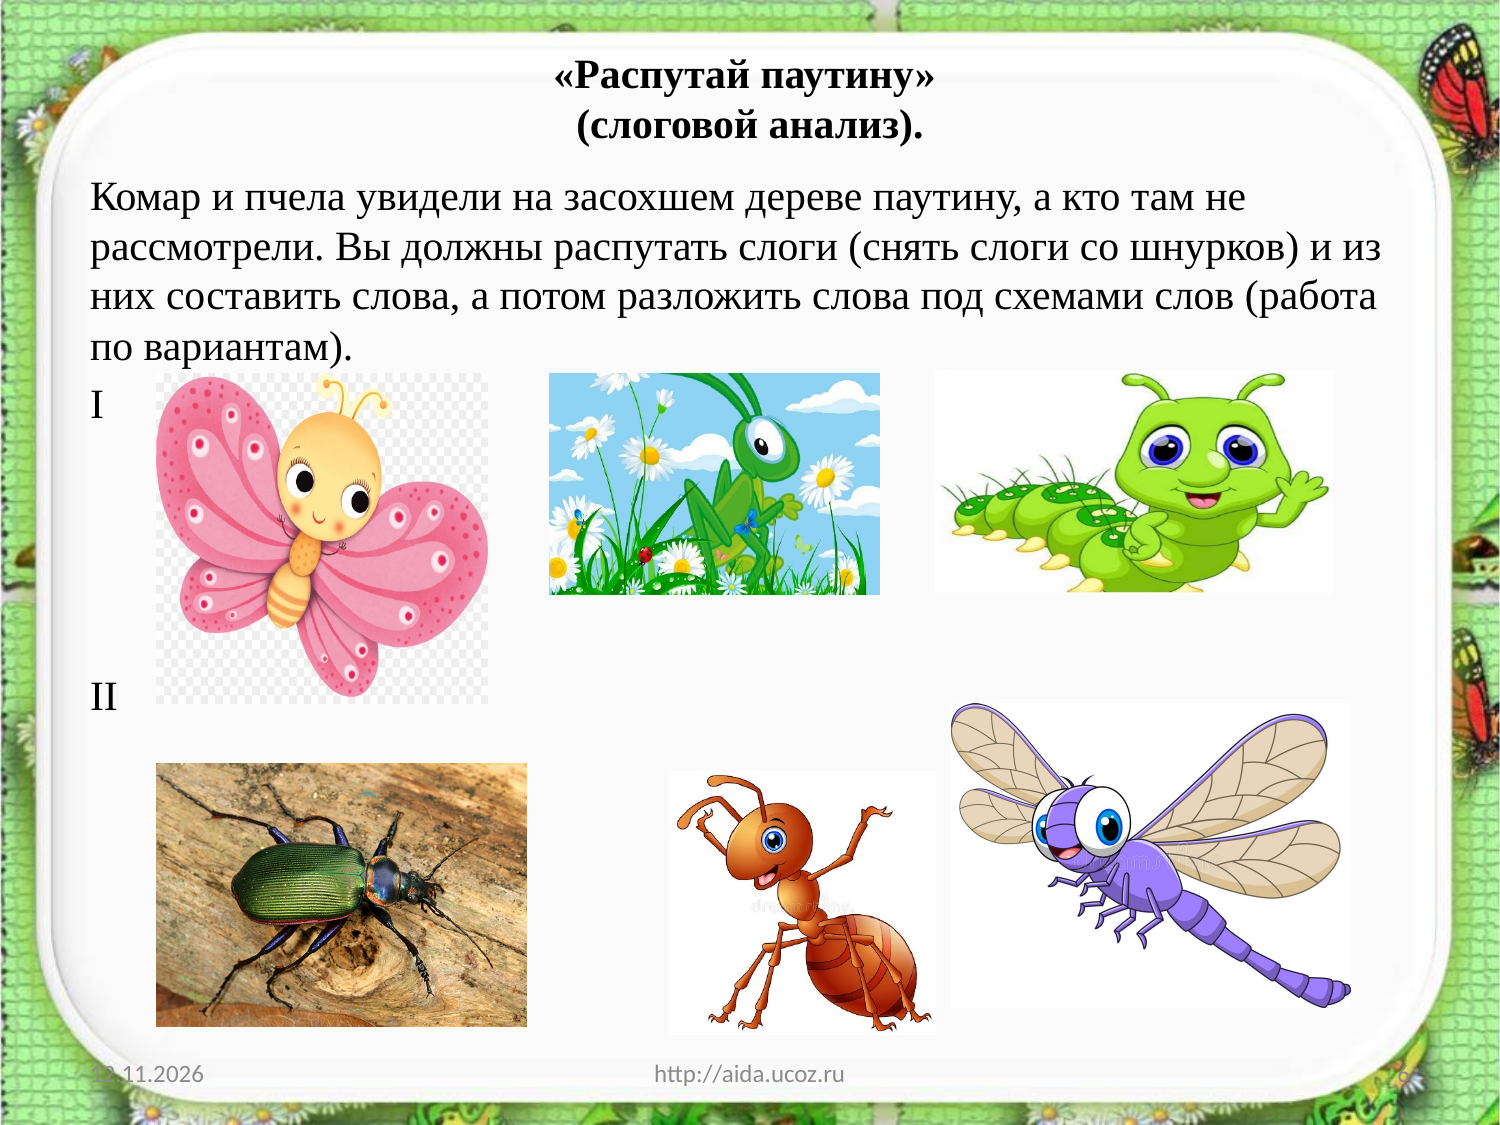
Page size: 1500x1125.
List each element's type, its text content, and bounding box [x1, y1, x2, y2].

footer http://aida.ucoz.ru [512, 1042, 988, 1103]
picture [0, 0, 1500, 1125]
slide_number 6 [1074, 1042, 1425, 1103]
list Комар и пчела увидели на засохшем дереве паутину, а кто там не рассмотрели. Вы должны распутать слоги (снять слоги со шнурков) и из них составить слова, а потом разложить слова под схемами слов (работа по вариантам). I II -Назовите слова с буквами З, Ж. [75, 160, 1425, 1043]
title «Распутай паутину» (слоговой анализ). [75, 45, 1425, 149]
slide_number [75, 1042, 425, 1103]
